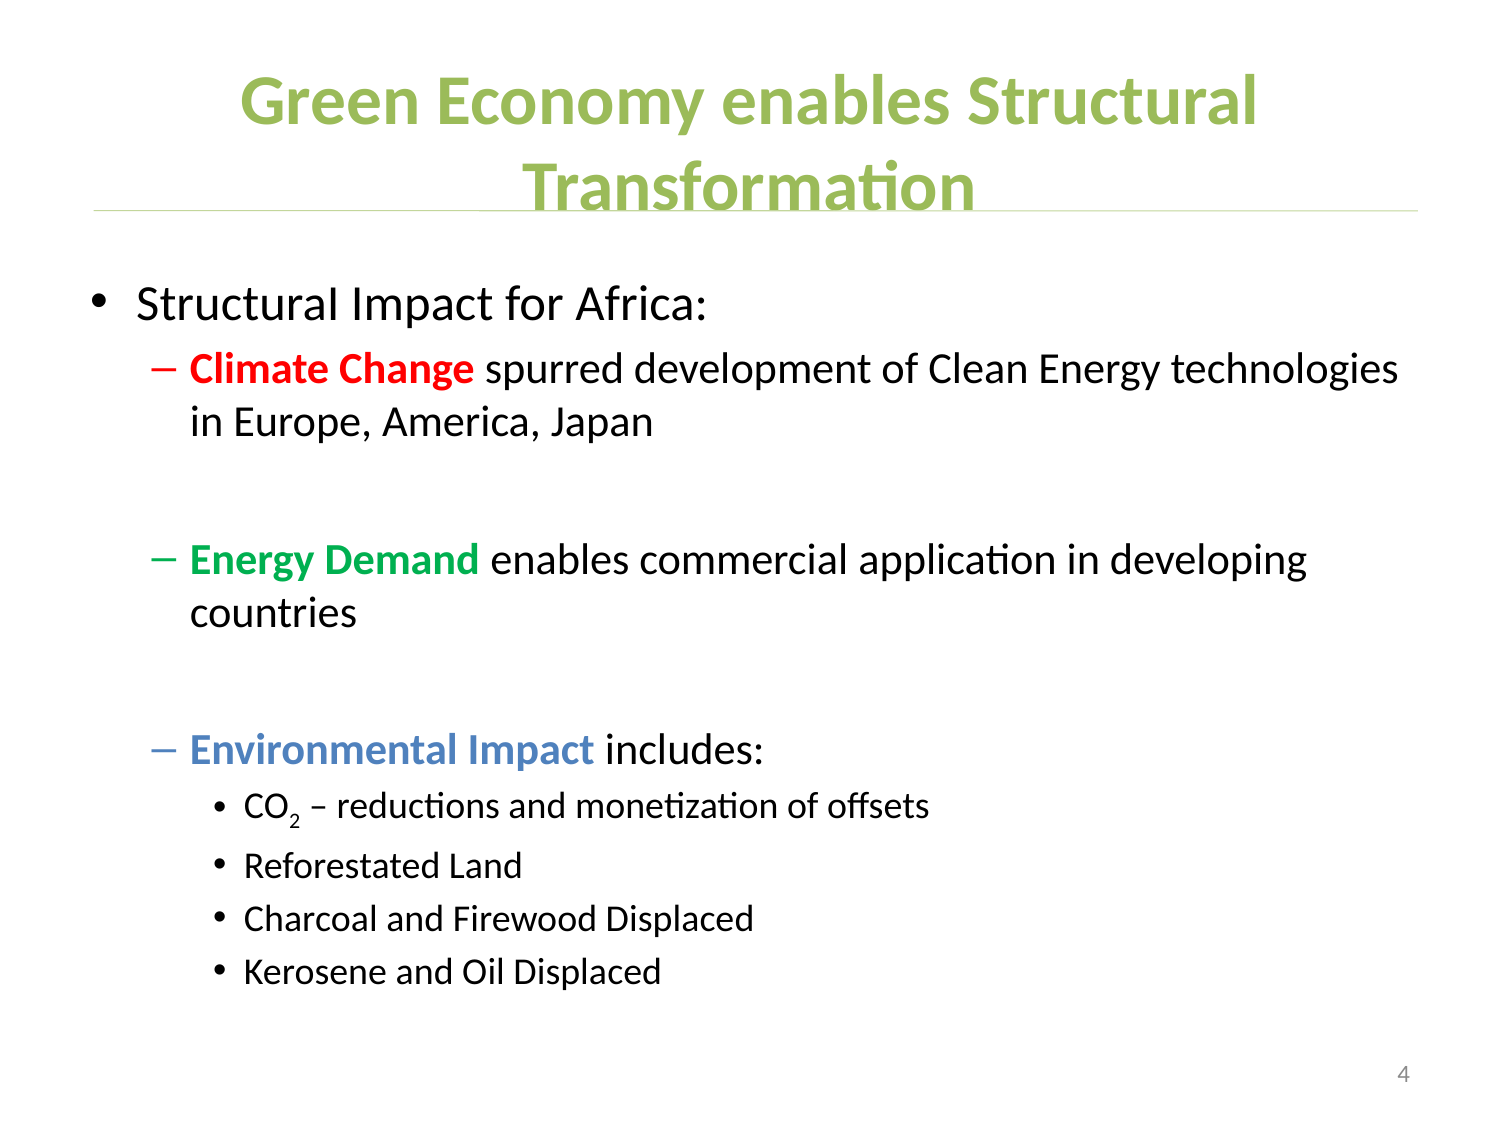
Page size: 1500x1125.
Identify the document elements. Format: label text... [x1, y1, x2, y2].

title Green Economy enables Structural Transformation [75, 45, 1425, 233]
slide_number 4 [1074, 1042, 1425, 1103]
list StructuraI Impact for Africa: Climate Change spurred development of Clean Energy technologies in Europe, America, Japan Energy Demand enables commercial application in developing countries Environmental Impact includes: CO2 – reductions and monetization of offsets Reforestated Land Charcoal and Firewood Displaced Kerosene and Oil Displaced [75, 262, 1425, 1005]
